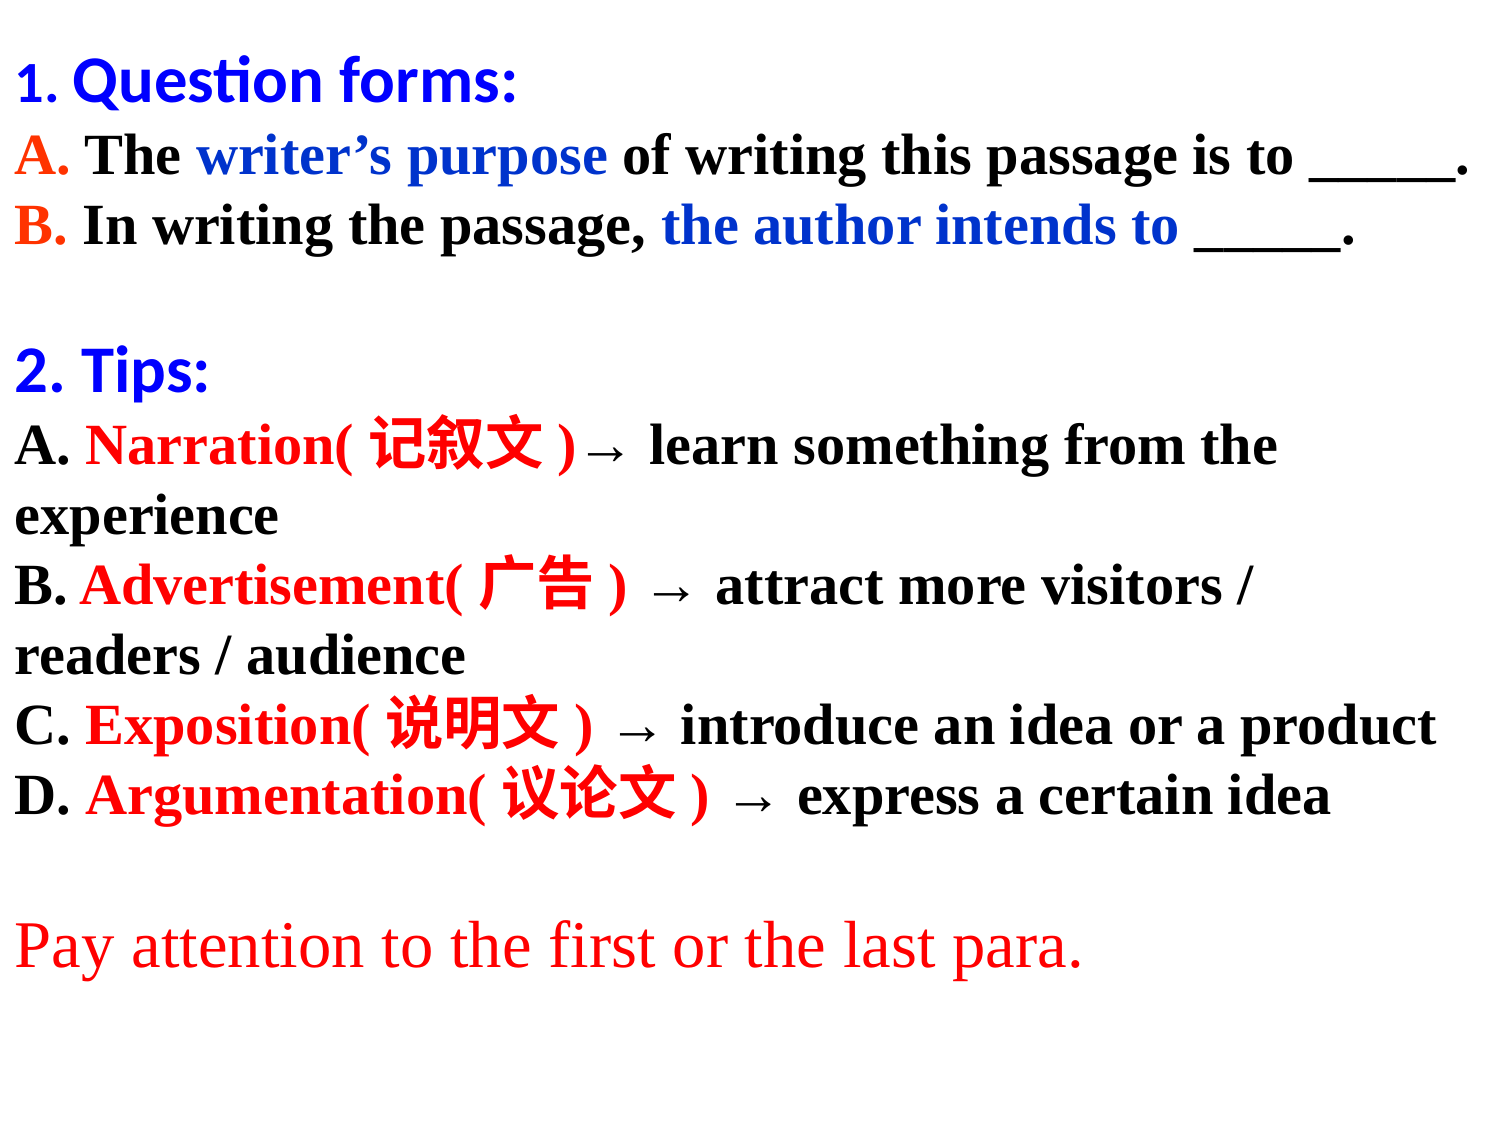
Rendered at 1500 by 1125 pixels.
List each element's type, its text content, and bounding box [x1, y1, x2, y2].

text_box 1. Question forms: A. The writer’s purpose of writing this passage is to _____. B. In writing the passage, the author intends to _____. 2. Tips: A. Narration(记叙文)→ learn something from the experience B. Advertisement(广告) → attract more visitors / readers / audience C. Exposition(说明文) → introduce an idea or a product D. Argumentation(议论文) → express a certain idea [0, 28, 1500, 834]
text_box Pay attention to the first or the last para. [0, 893, 1500, 988]
